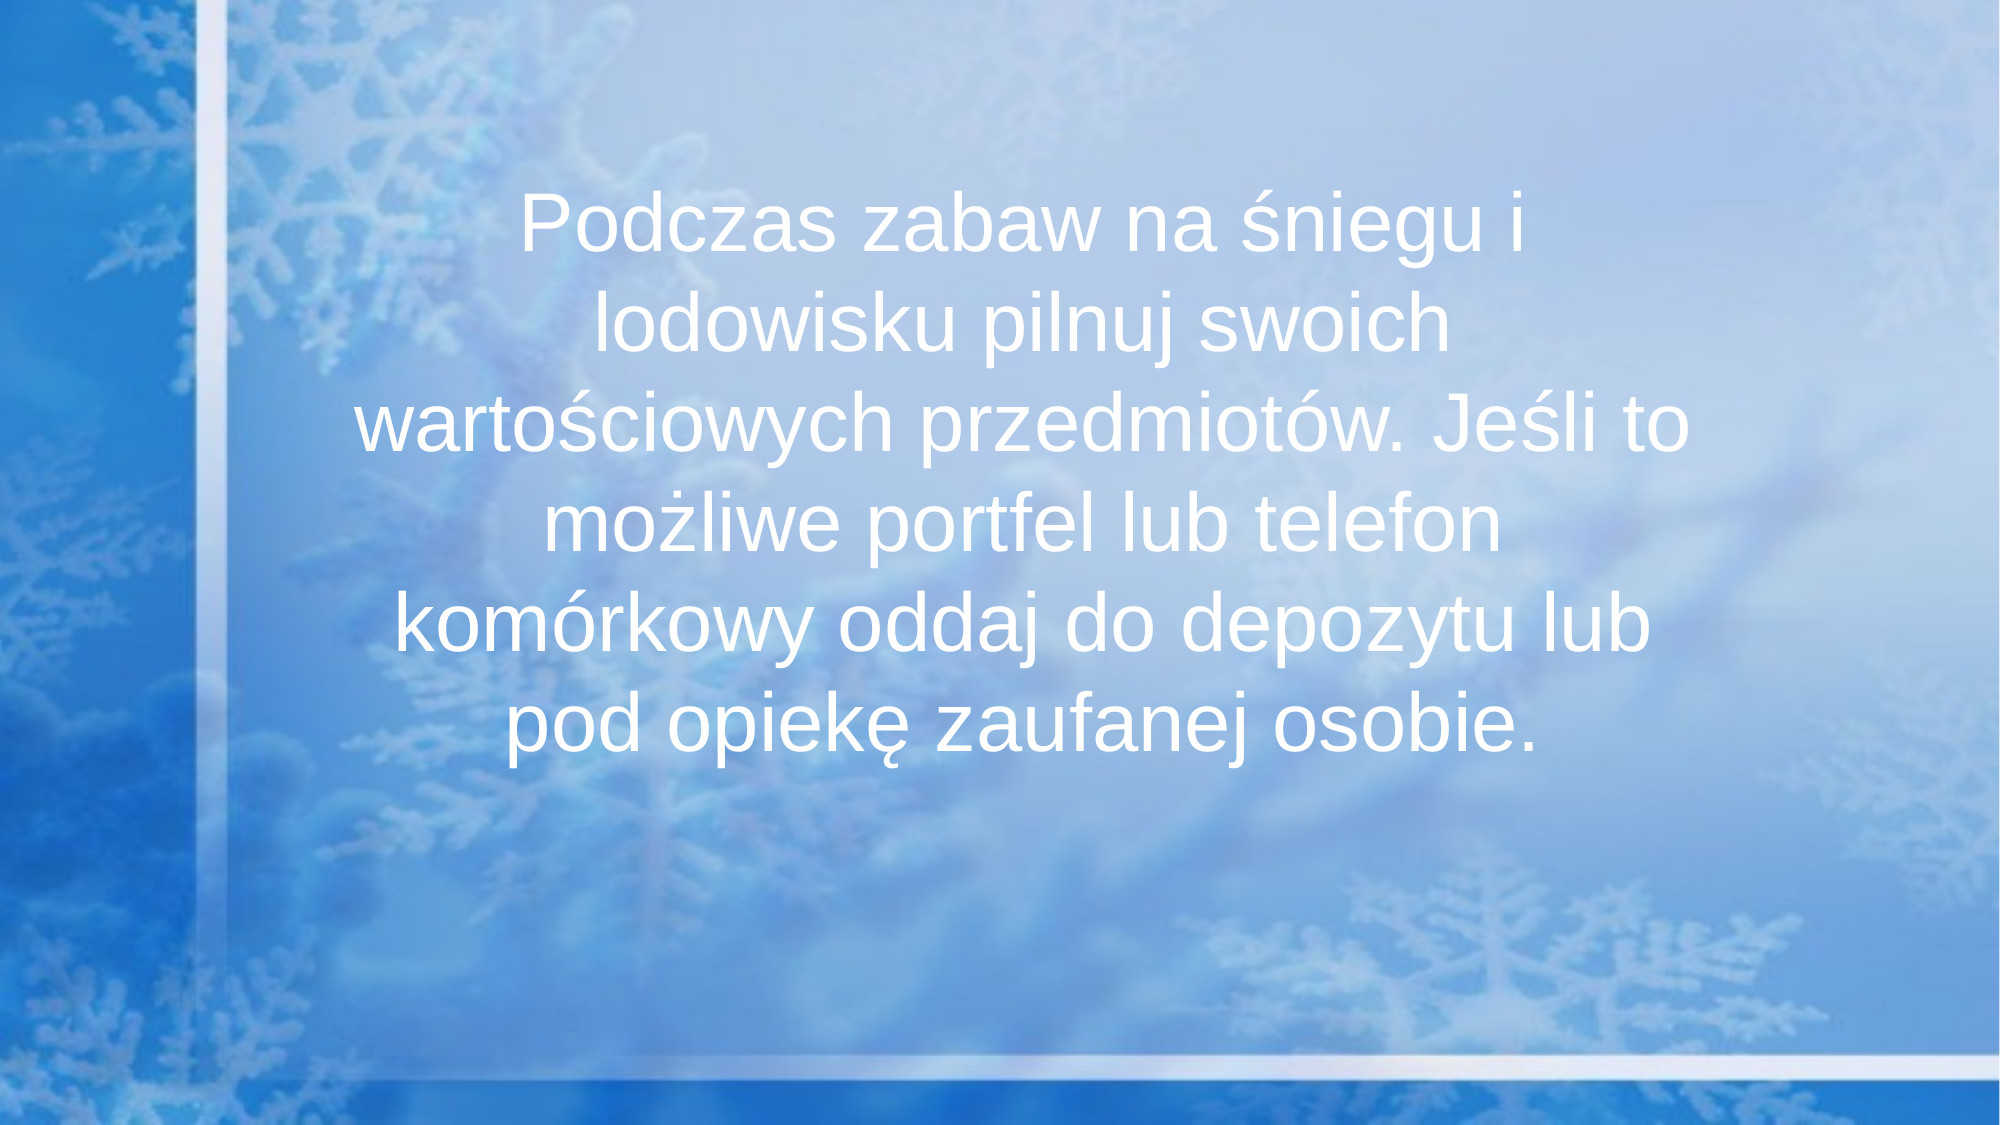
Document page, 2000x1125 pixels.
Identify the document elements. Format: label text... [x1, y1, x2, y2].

picture [0, 0, 2000, 1125]
text_box Podczas zabaw na śniegu i lodowisku pilnuj swoich wartościowych przedmiotów. Jeśli to możliwe portfel lub telefon komórkowy oddaj do depozytu lub pod opiekę zaufanej osobie. [338, 160, 1709, 918]
